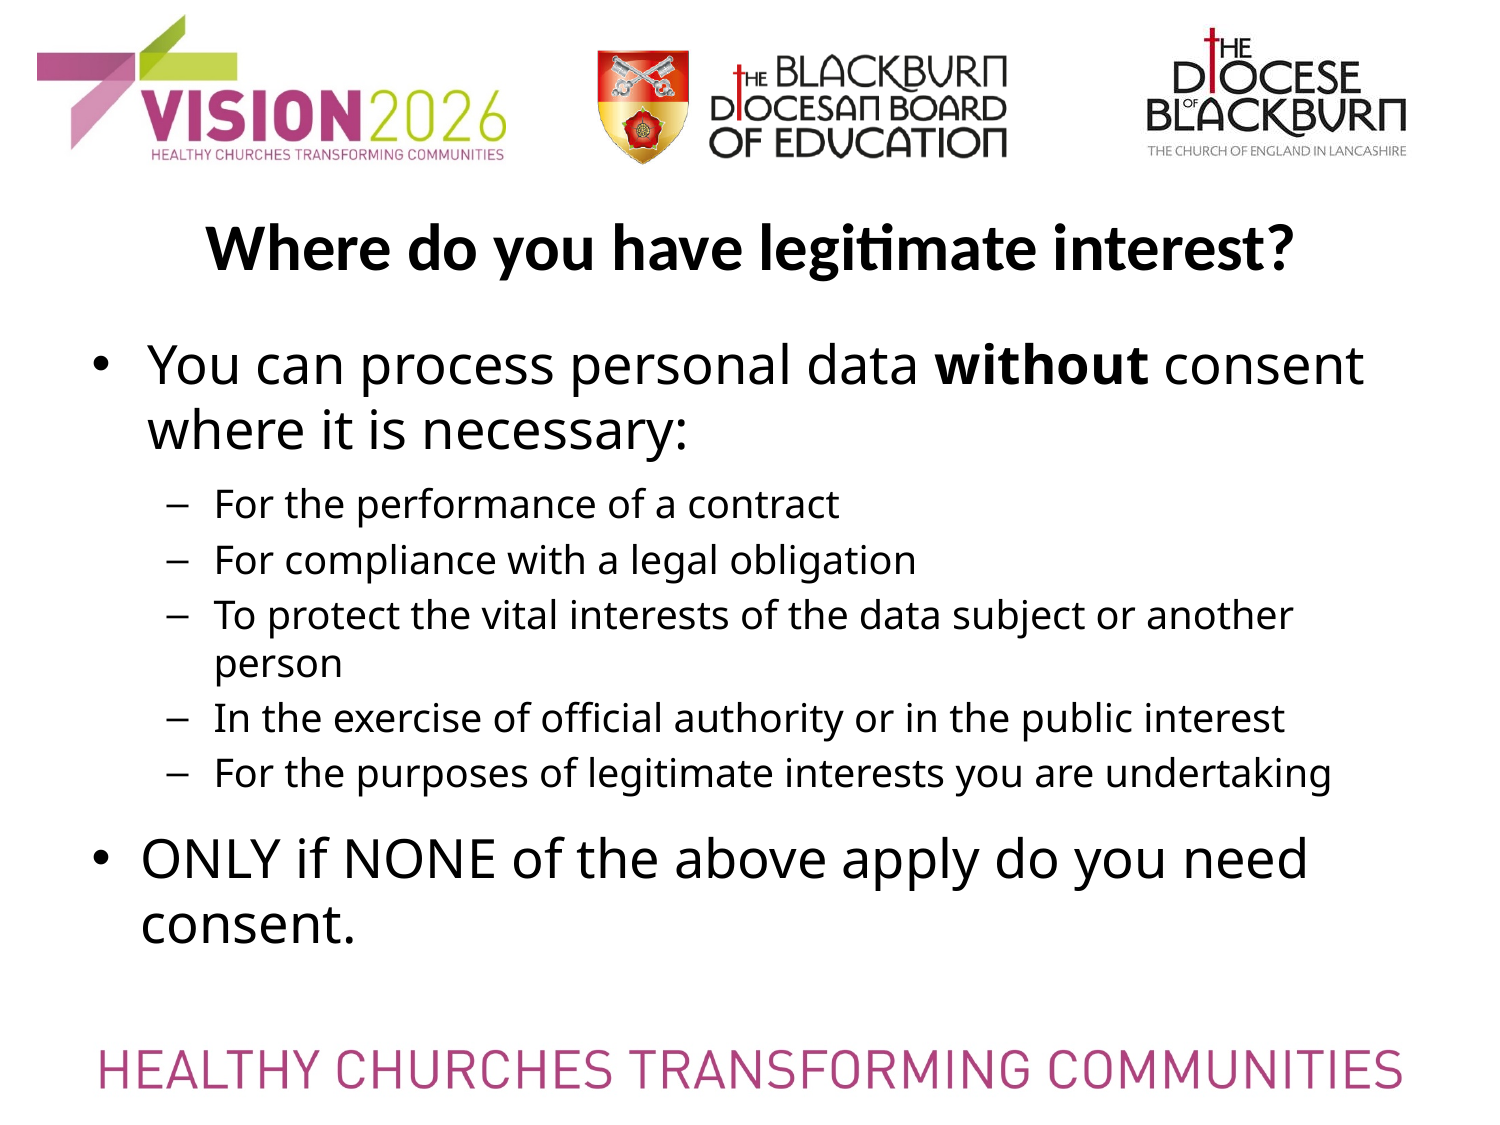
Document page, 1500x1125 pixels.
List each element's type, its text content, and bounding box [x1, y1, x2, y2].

picture [584, 24, 1022, 180]
picture [60, 1031, 1412, 1104]
picture [37, 14, 506, 169]
picture [1140, 24, 1412, 158]
list Where do you have legitimate interest? You can process personal data without consent where it is necessary: For the performance of a contract For compliance with a legal obligation To protect the vital interests of the data subject or another person In the exercise of official authority or in the public interest For the purposes of legitimate interests you are undertaking ONLY if NONE of the above apply do you need consent. [76, 196, 1427, 939]
